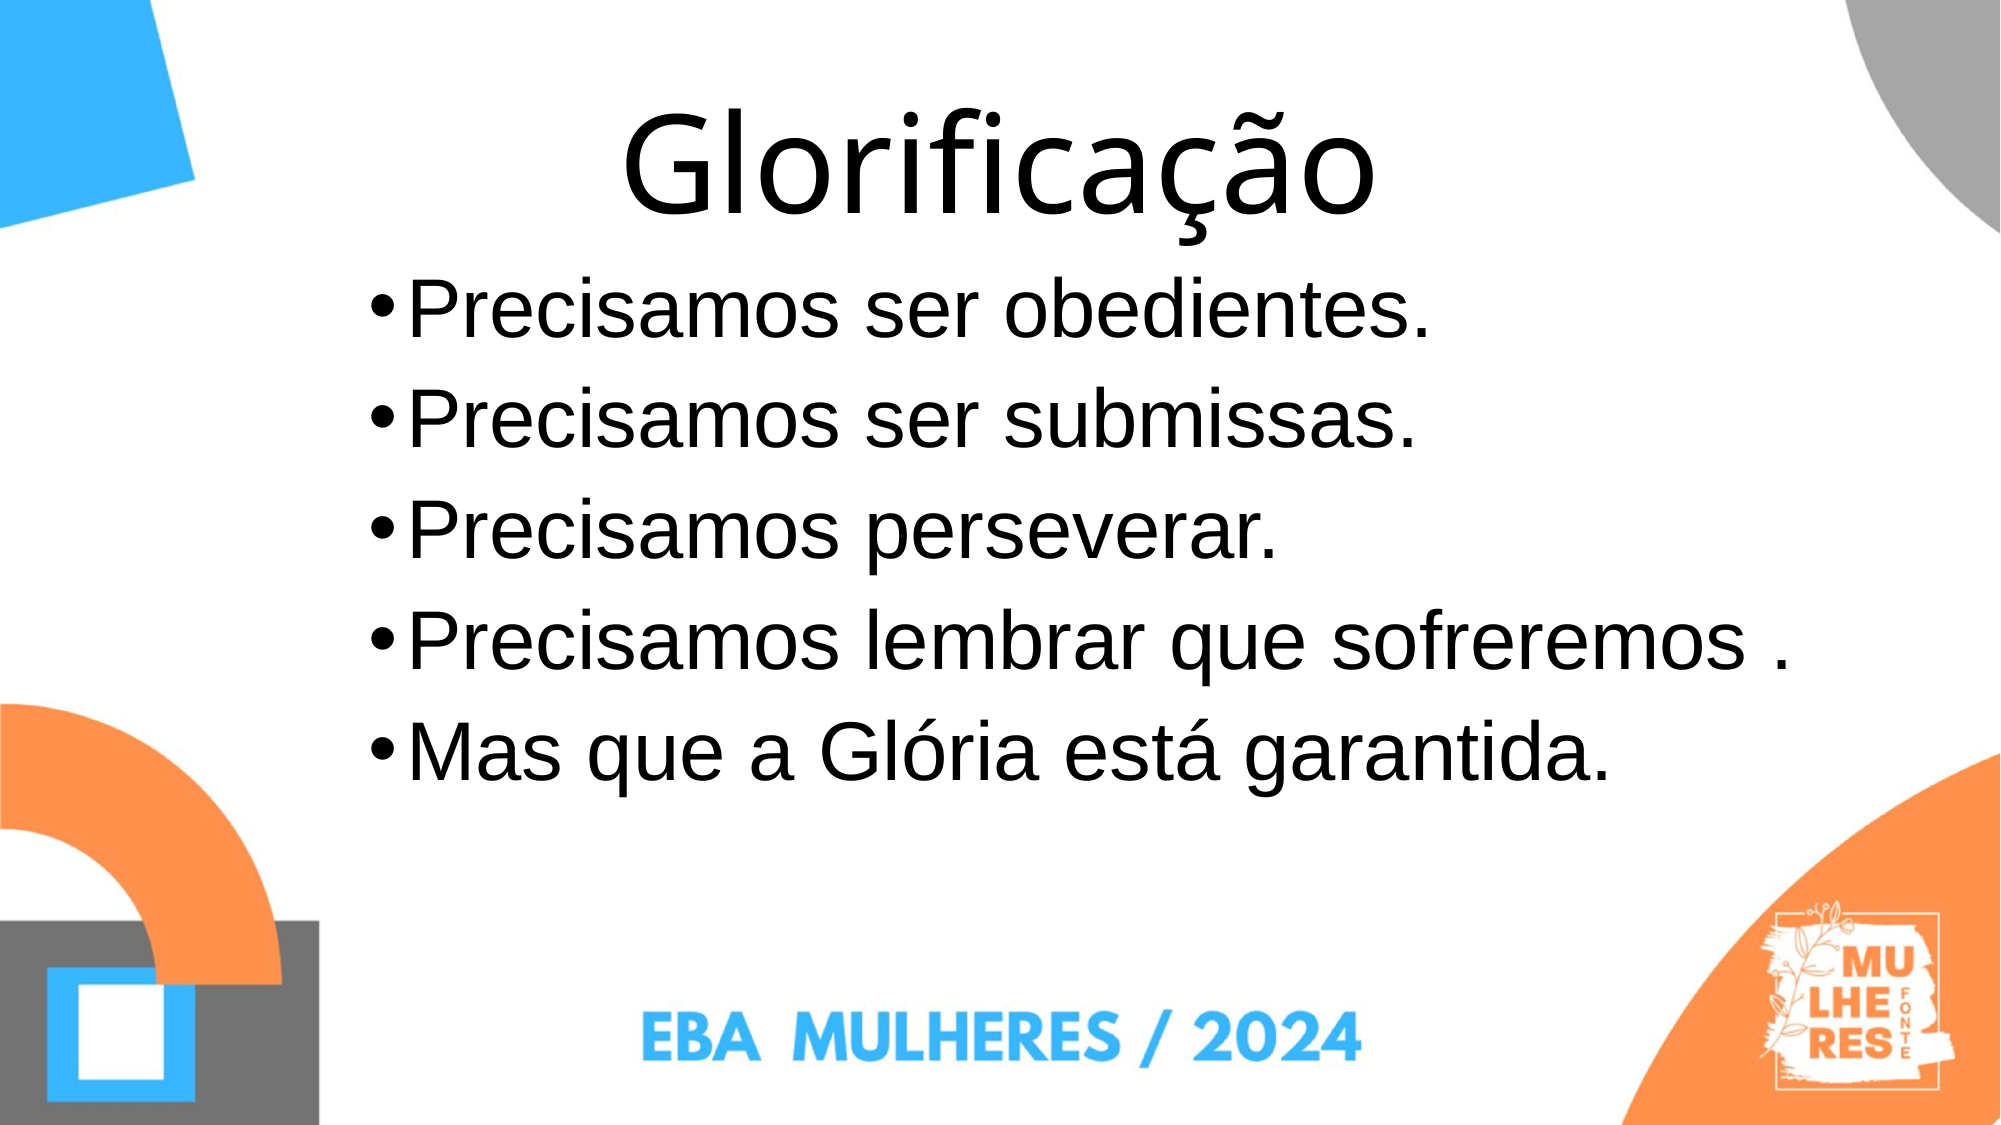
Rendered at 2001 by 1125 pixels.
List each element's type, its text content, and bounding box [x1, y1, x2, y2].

list Precisamos ser obedientes. Precisamos ser submissas. Precisamos perseverar. Precisamos lembrar que sofreremos . Mas que a Glória está garantida. [353, 257, 2000, 972]
title Glorificação [137, 59, 1863, 278]
picture [0, 0, 2001, 1125]
